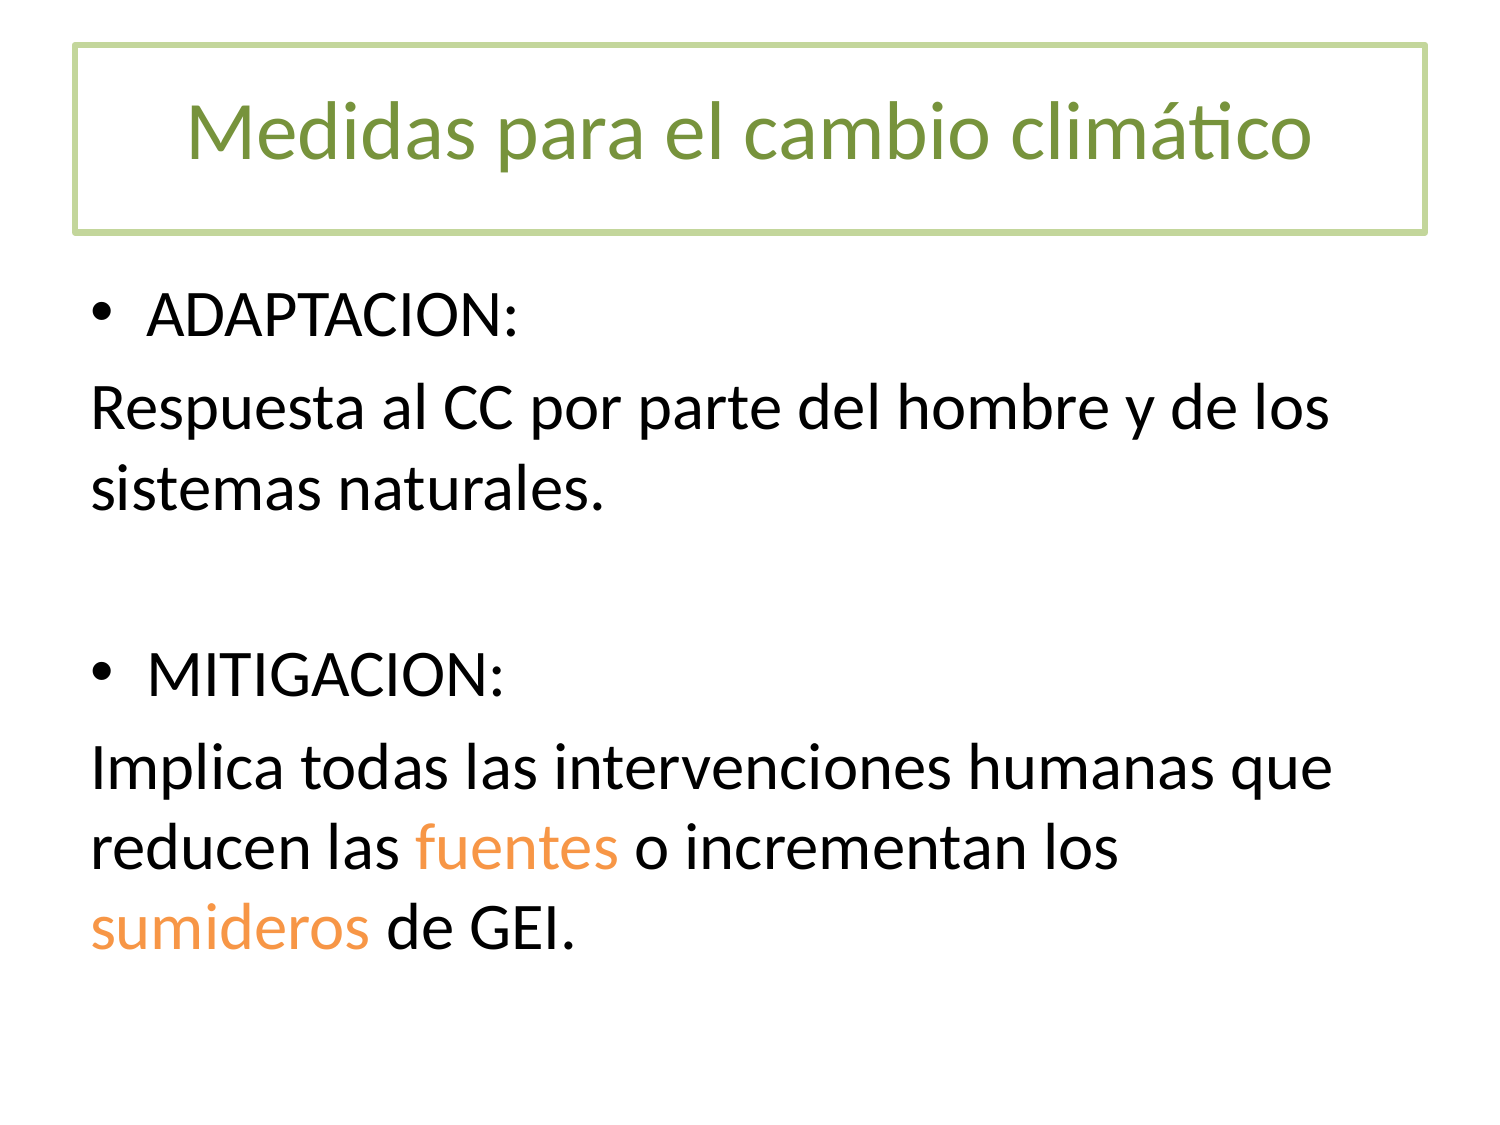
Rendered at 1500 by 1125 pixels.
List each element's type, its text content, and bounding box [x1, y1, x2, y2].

title Medidas para el cambio climático [75, 45, 1425, 233]
list ADAPTACION: Respuesta al CC por parte del hombre y de los sistemas naturales. MITIGACION: Implica todas las intervenciones humanas que reducen las fuentes o incrementan los sumideros de GEI. [75, 262, 1425, 1005]
